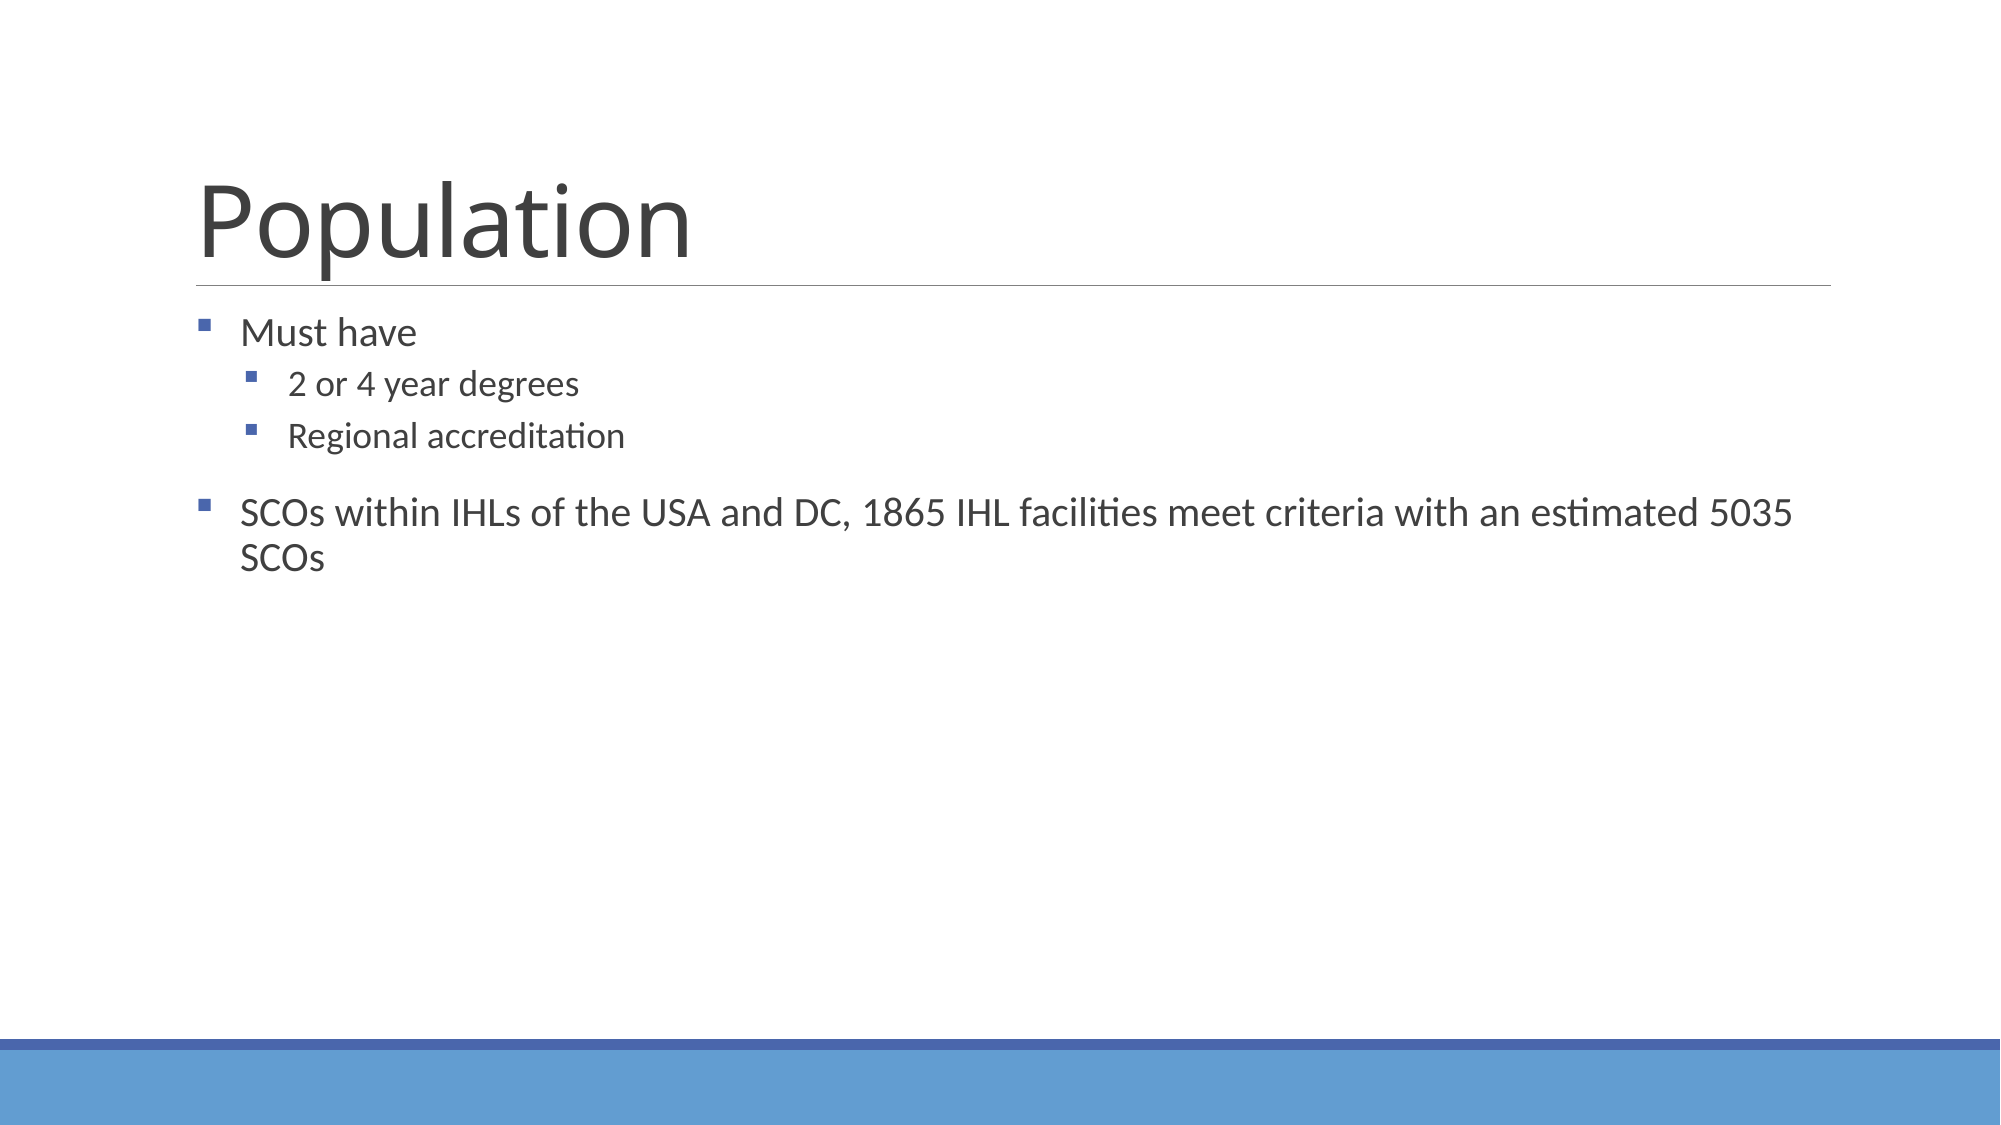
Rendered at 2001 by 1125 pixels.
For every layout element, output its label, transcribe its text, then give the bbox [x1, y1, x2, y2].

title Population [180, 47, 1830, 285]
list Must have 2 or 4 year degrees Regional accreditation SCOs within IHLs of the USA and DC, 1865 IHL facilities meet criteria with an estimated 5035 SCOs [180, 302, 1830, 963]
